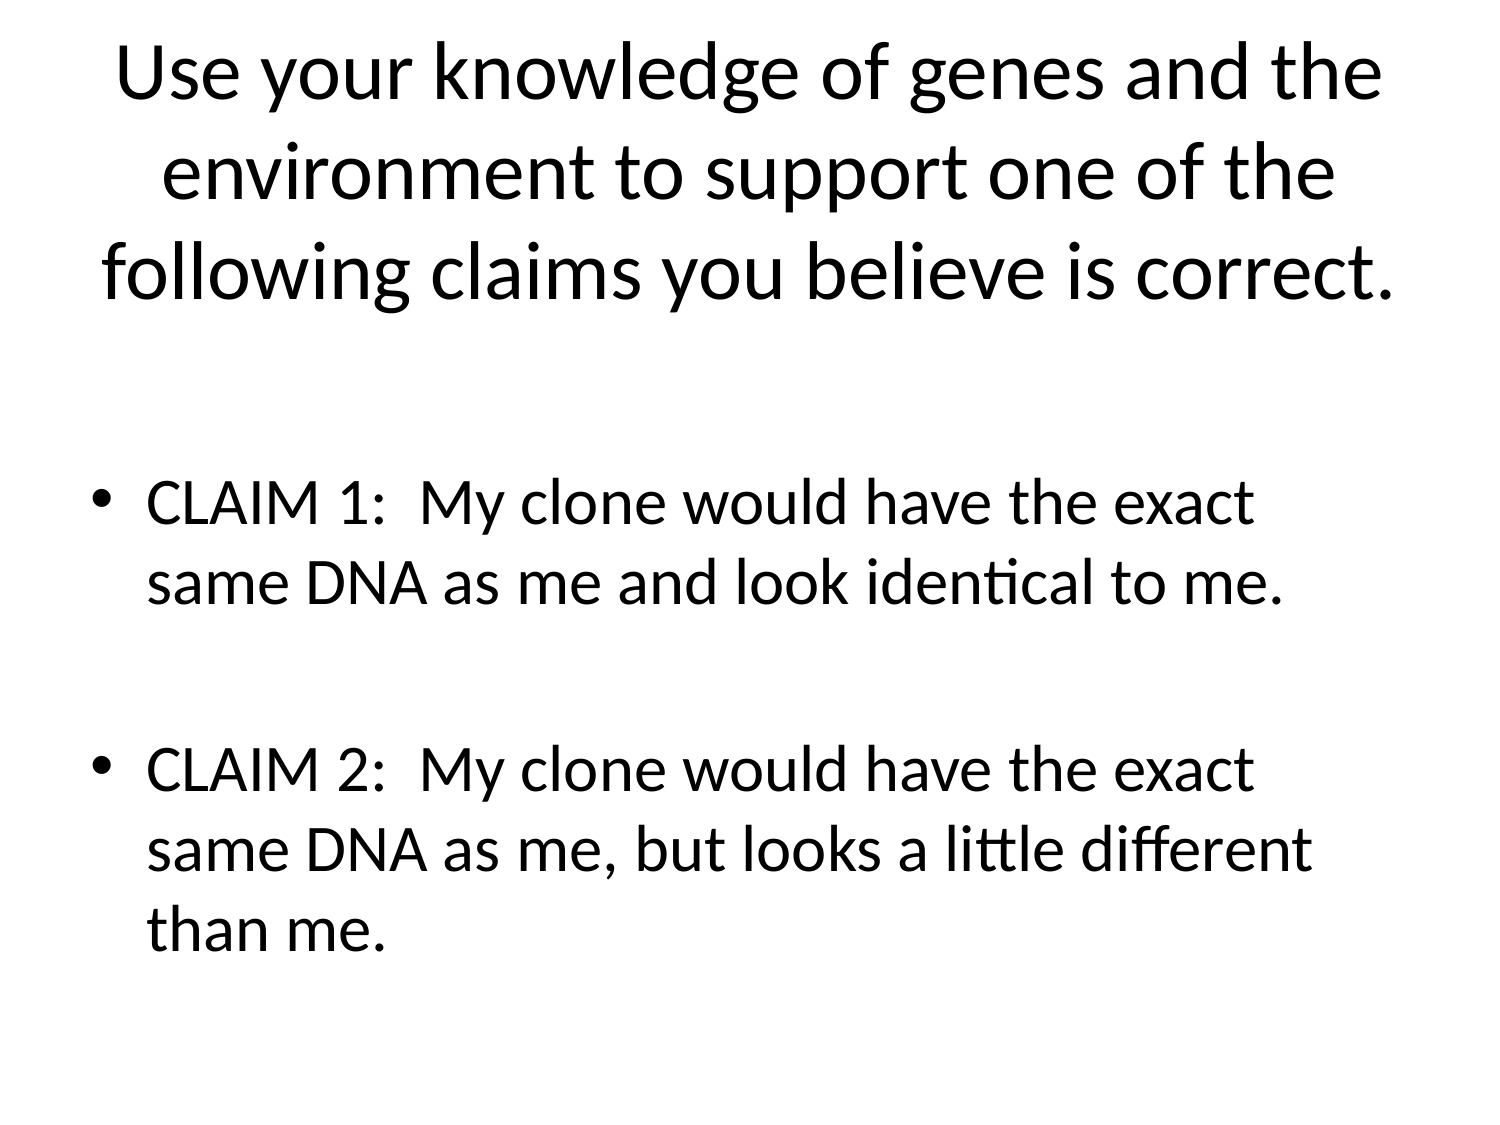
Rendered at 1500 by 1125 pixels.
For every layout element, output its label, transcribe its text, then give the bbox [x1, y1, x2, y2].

title Use your knowledge of genes and the environment to support one of the following claims you believe is correct. [75, 45, 1425, 288]
list CLAIM 1: My clone would have the exact same DNA as me and look identical to me. CLAIM 2: My clone would have the exact same DNA as me, but looks a little different than me. [75, 450, 1425, 1005]
